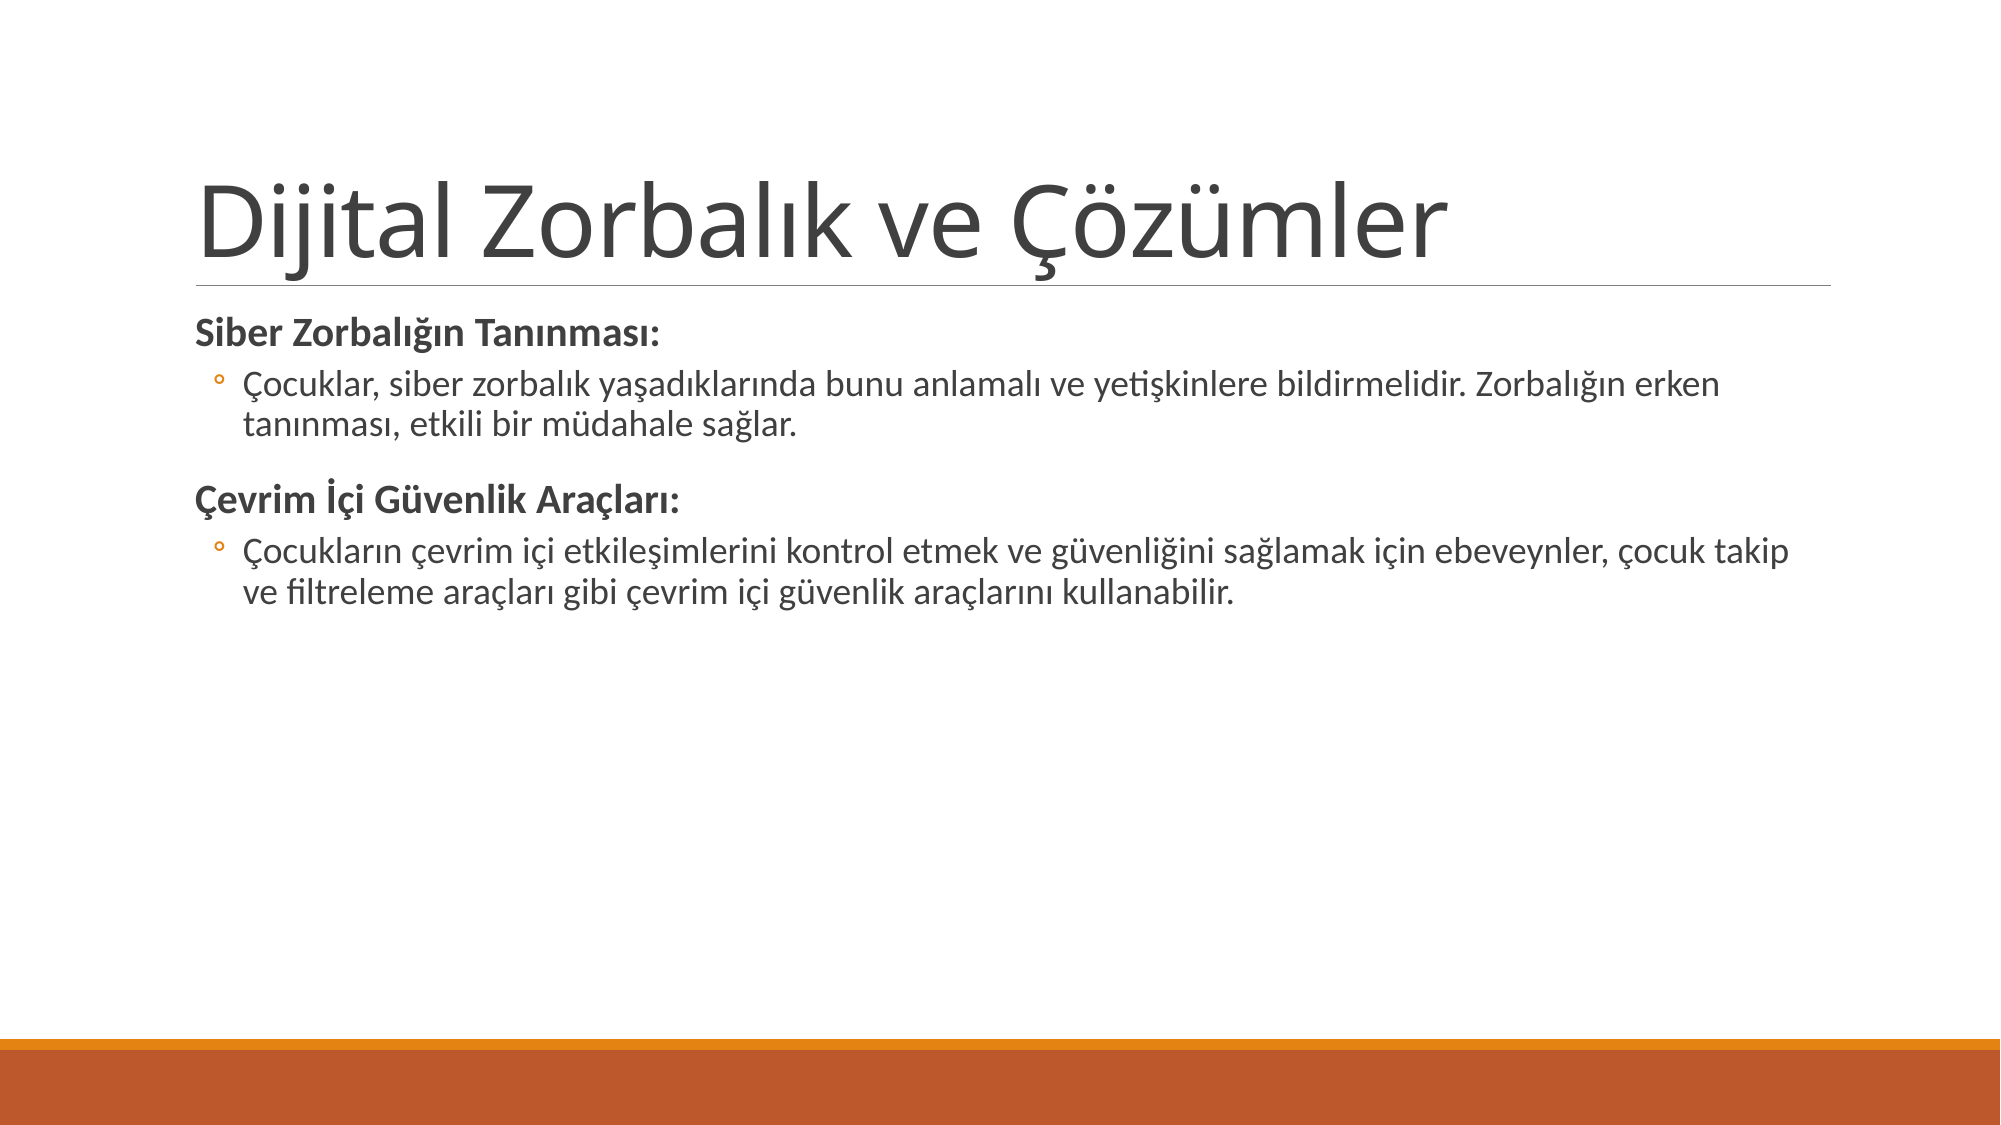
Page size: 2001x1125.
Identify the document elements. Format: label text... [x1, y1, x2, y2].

list Siber Zorbalığın Tanınması: Çocuklar, siber zorbalık yaşadıklarında bunu anlamalı ve yetişkinlere bildirmelidir. Zorbalığın erken tanınması, etkili bir müdahale sağlar. Çevrim İçi Güvenlik Araçları: Çocukların çevrim içi etkileşimlerini kontrol etmek ve güvenliğini sağlamak için ebeveynler, çocuk takip ve filtreleme araçları gibi çevrim içi güvenlik araçlarını kullanabilir. [180, 302, 1830, 963]
title Dijital Zorbalık ve Çözümler [180, 47, 1830, 285]
